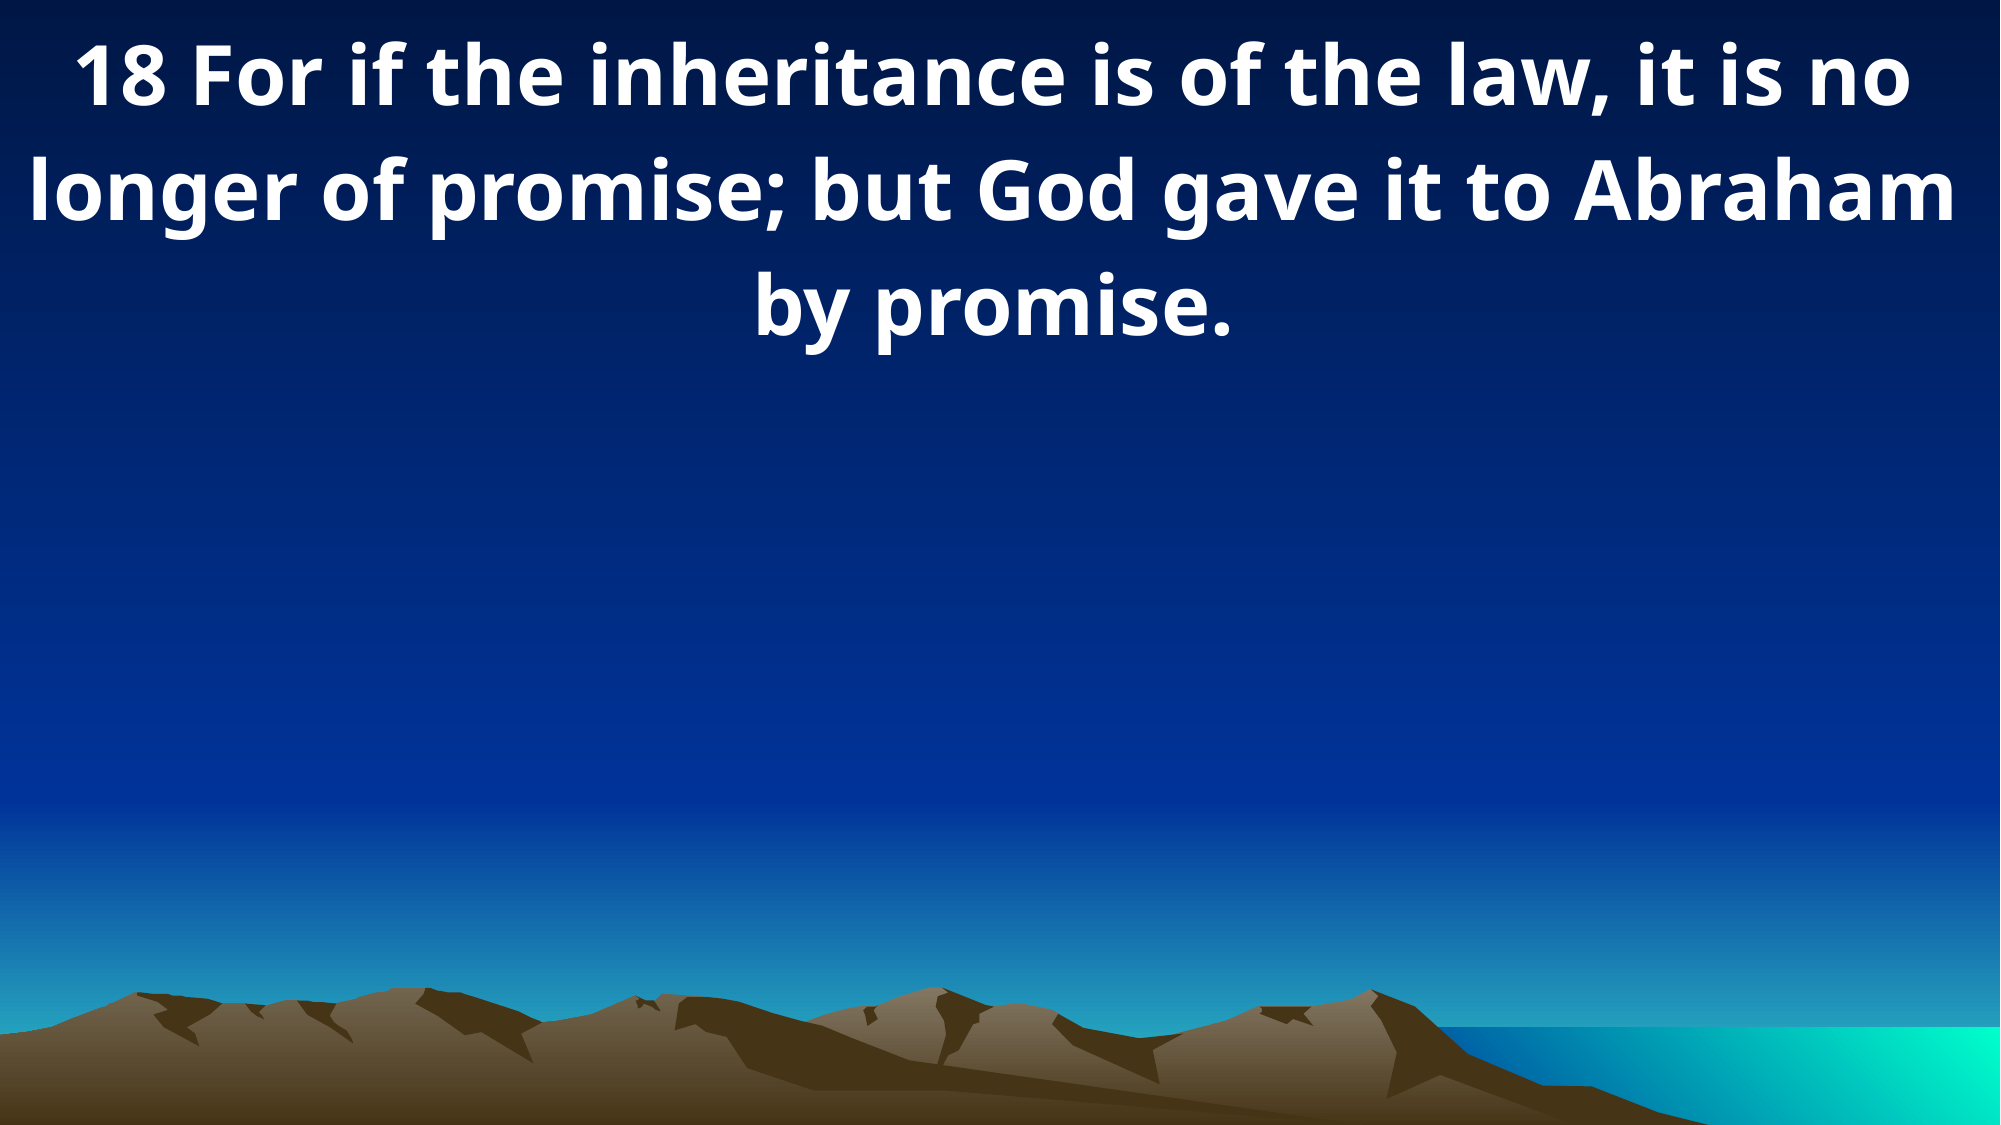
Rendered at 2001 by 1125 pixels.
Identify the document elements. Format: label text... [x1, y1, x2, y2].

text_box 18 For if the inheritance is of the law, it is no longer of promise; but God gave it to Abraham by promise. [12, 0, 1975, 825]
